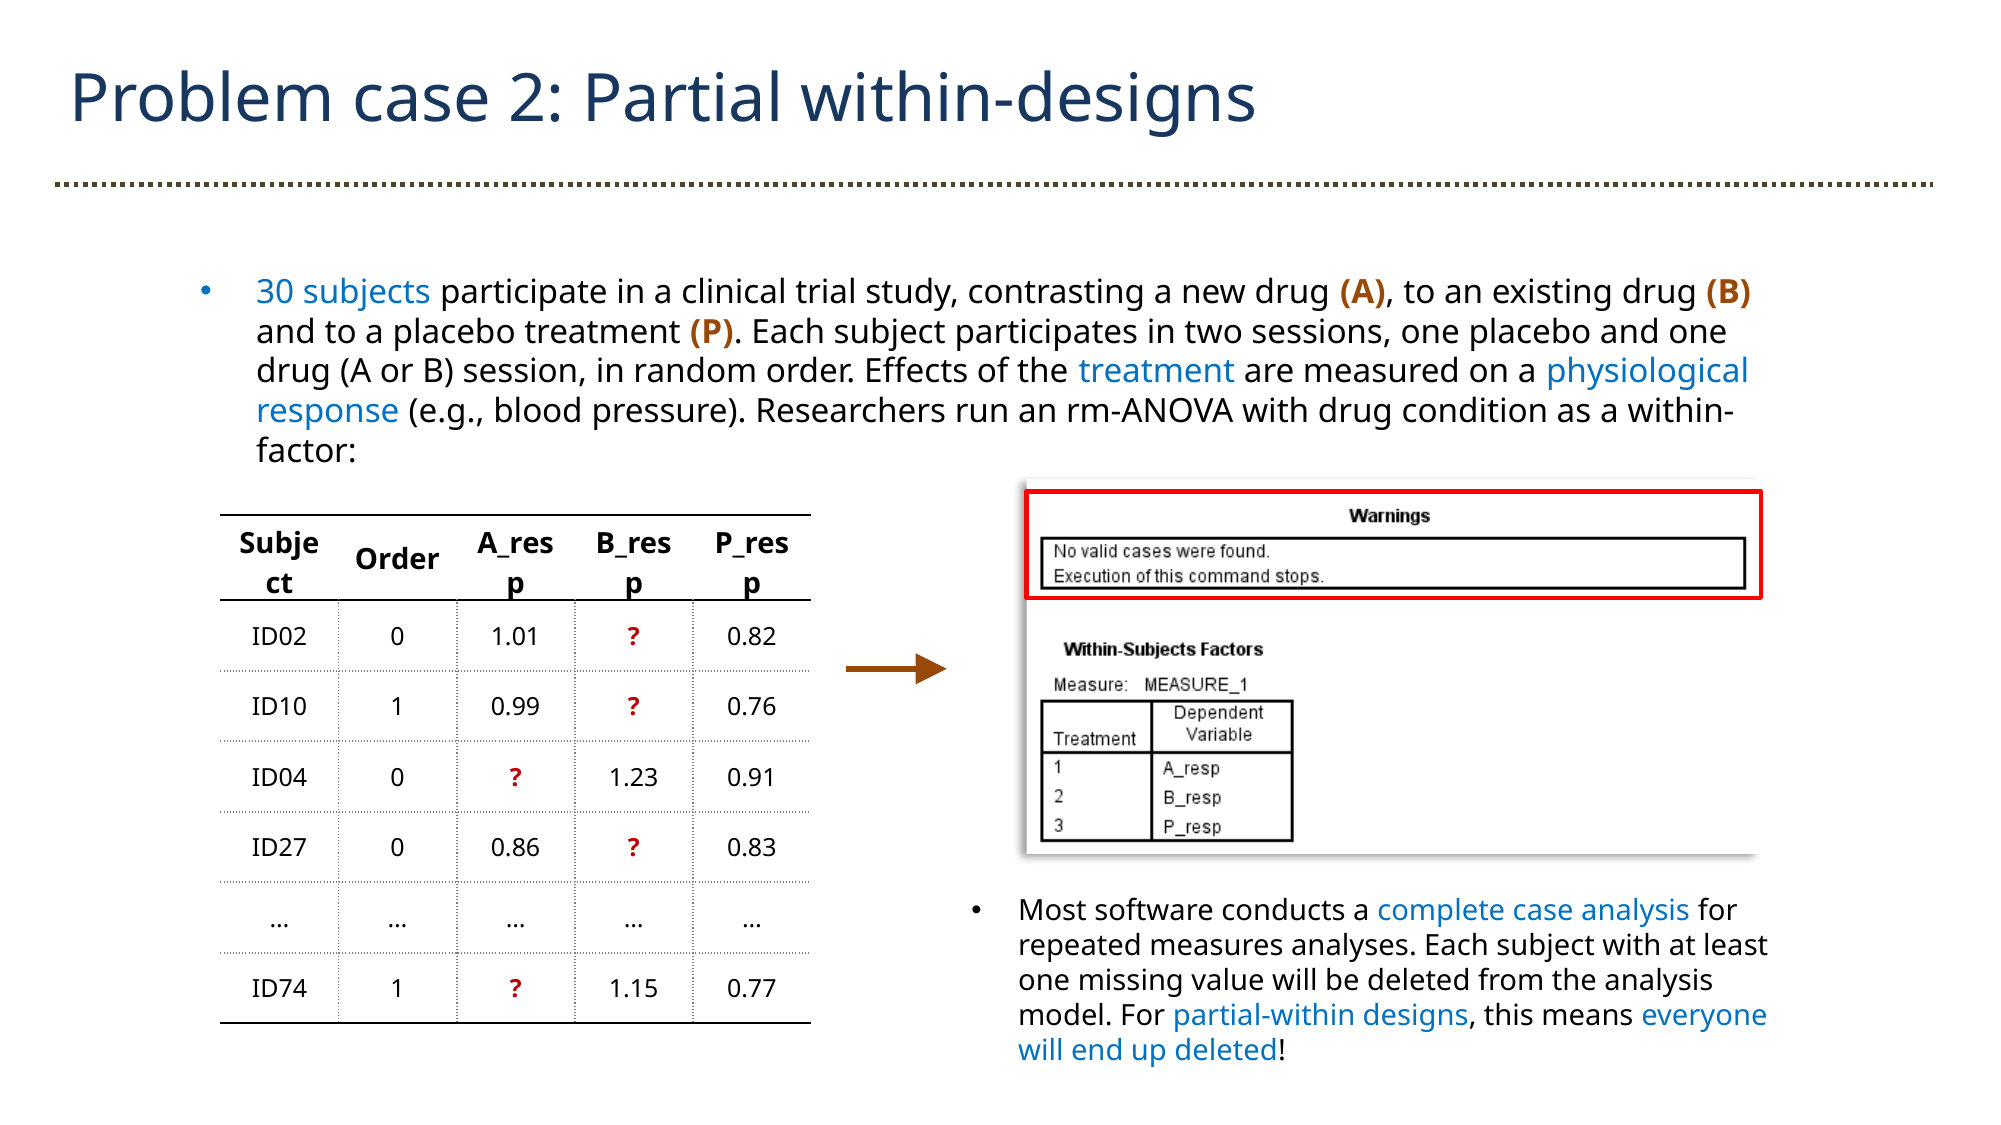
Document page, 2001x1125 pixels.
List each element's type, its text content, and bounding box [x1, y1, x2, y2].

table_cell 0 [339, 601, 457, 671]
table_cell 0.82 [693, 601, 811, 671]
text_box Most software conducts a complete case analysis for repeated measures analyses. Each subject with at least one missing value will be deleted from the analysis model. For partial-within designs, this means everyone will end up deleted! [956, 884, 1827, 1074]
table_cell 0.91 [693, 741, 811, 812]
table_cell 0 [339, 812, 457, 882]
list 30 subjects participate in a clinical trial study, contrasting a new drug (A), to an existing drug (B) and to a placebo treatment (P). Each subject participates in two sessions, one placebo and one drug (A or B) session, in random order. Effects of the treatment are measured on a physiological response (e.g., blood pressure). Researchers run an rm-ANOVA with drug condition as a within-factor: [184, 262, 1792, 1071]
table_cell 1 [339, 953, 457, 1022]
table_cell … [693, 882, 811, 953]
table_header Order [339, 516, 457, 599]
table_cell 0.76 [693, 671, 811, 741]
table_cell 0.86 [457, 812, 575, 882]
table_cell ? [457, 741, 575, 812]
table_header P_resp [693, 516, 811, 599]
table_cell 0.99 [457, 671, 575, 741]
table_cell … [220, 882, 339, 953]
picture [1026, 479, 1762, 854]
table_cell ID10 [220, 671, 339, 741]
table_cell ? [575, 601, 693, 671]
table_cell 0 [339, 741, 457, 812]
table_cell ? [575, 812, 693, 882]
table_header Subject [220, 516, 339, 599]
table_cell … [457, 882, 575, 953]
table_cell 0.77 [693, 953, 811, 1022]
table_cell ID27 [220, 812, 339, 882]
table_cell 1 [339, 671, 457, 741]
text_box Problem case 2: Partial within-designs [55, 47, 1804, 143]
table_cell ID74 [220, 953, 339, 1022]
table_cell … [339, 882, 457, 953]
table_cell ? [575, 671, 693, 741]
table_cell … [575, 882, 693, 953]
table_cell 0.83 [693, 812, 811, 882]
table_cell 1.01 [457, 601, 575, 671]
table_cell ? [457, 953, 575, 1022]
table_cell ID04 [220, 741, 339, 812]
table_cell 1.23 [575, 741, 693, 812]
table_cell ID02 [220, 601, 339, 671]
table_header B_resp [575, 516, 693, 599]
table_cell 1.15 [575, 953, 693, 1022]
table_header A_resp [457, 516, 575, 599]
